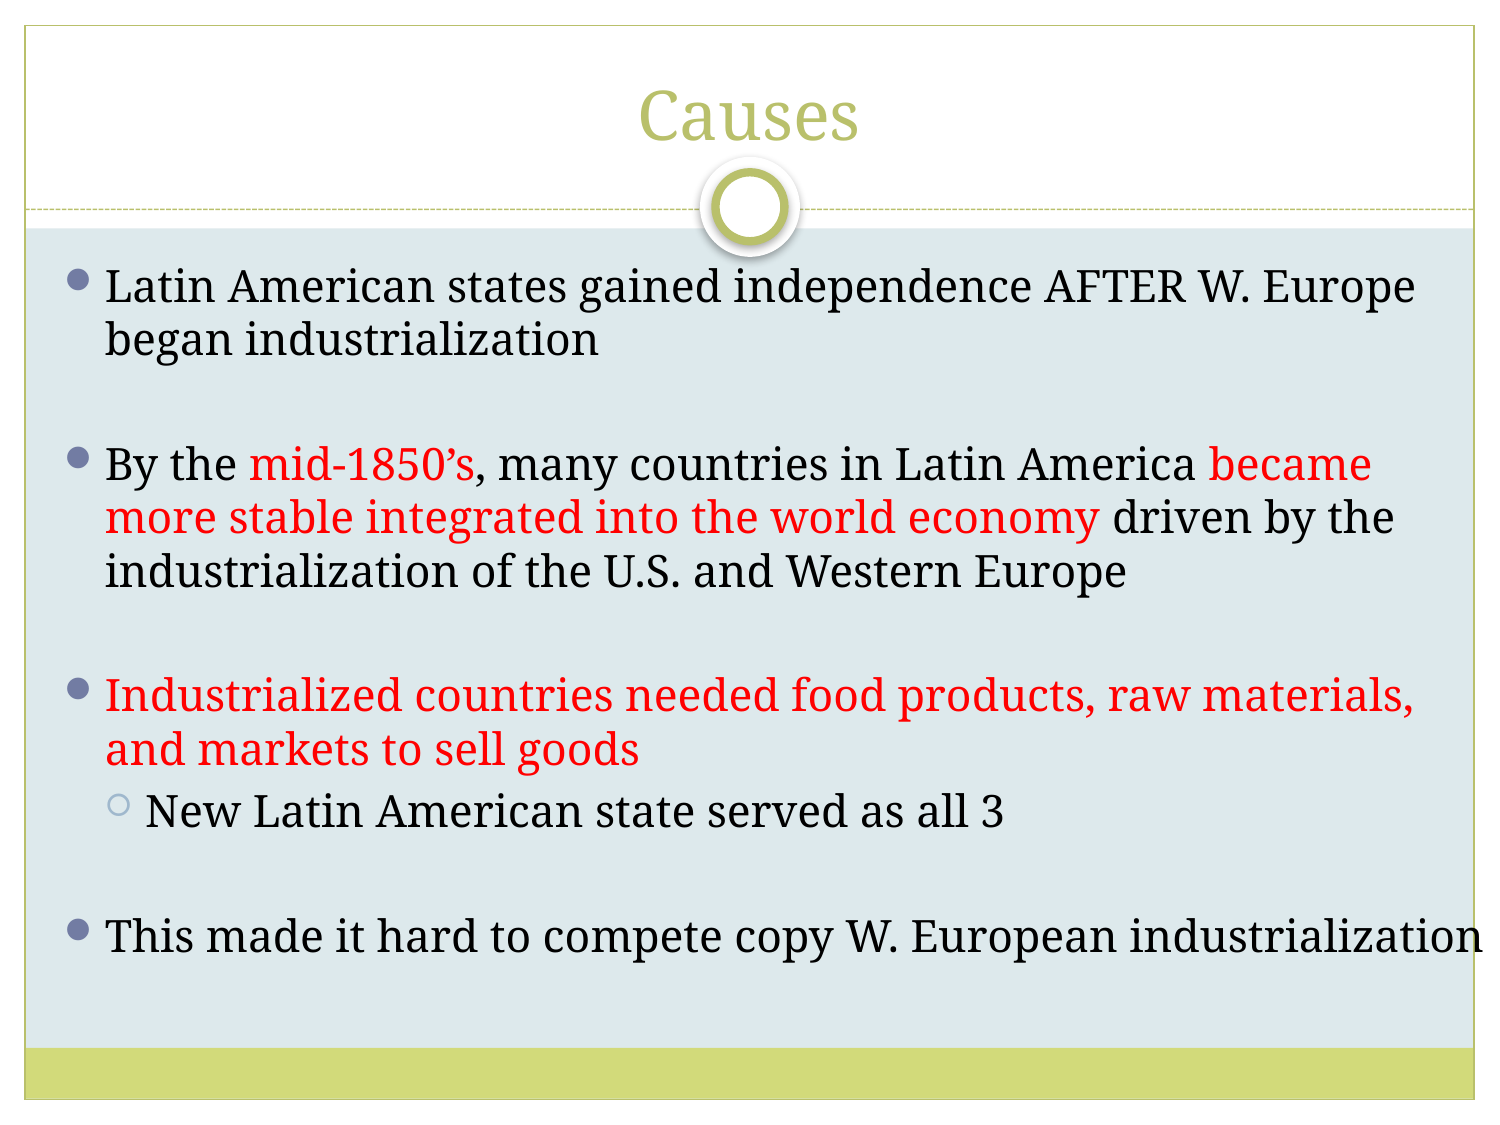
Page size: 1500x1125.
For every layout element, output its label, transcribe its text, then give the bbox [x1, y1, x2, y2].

list Latin American states gained independence AFTER W. Europe began industrialization By the mid-1850’s, many countries in Latin America became more stable integrated into the world economy driven by the industrialization of the U.S. and Western Europe Industrialized countries needed food products, raw materials, and markets to sell goods New Latin American state served as all 3 This made it hard to compete copy W. European industrialization [49, 250, 1500, 1001]
title Causes [49, 37, 1450, 162]
